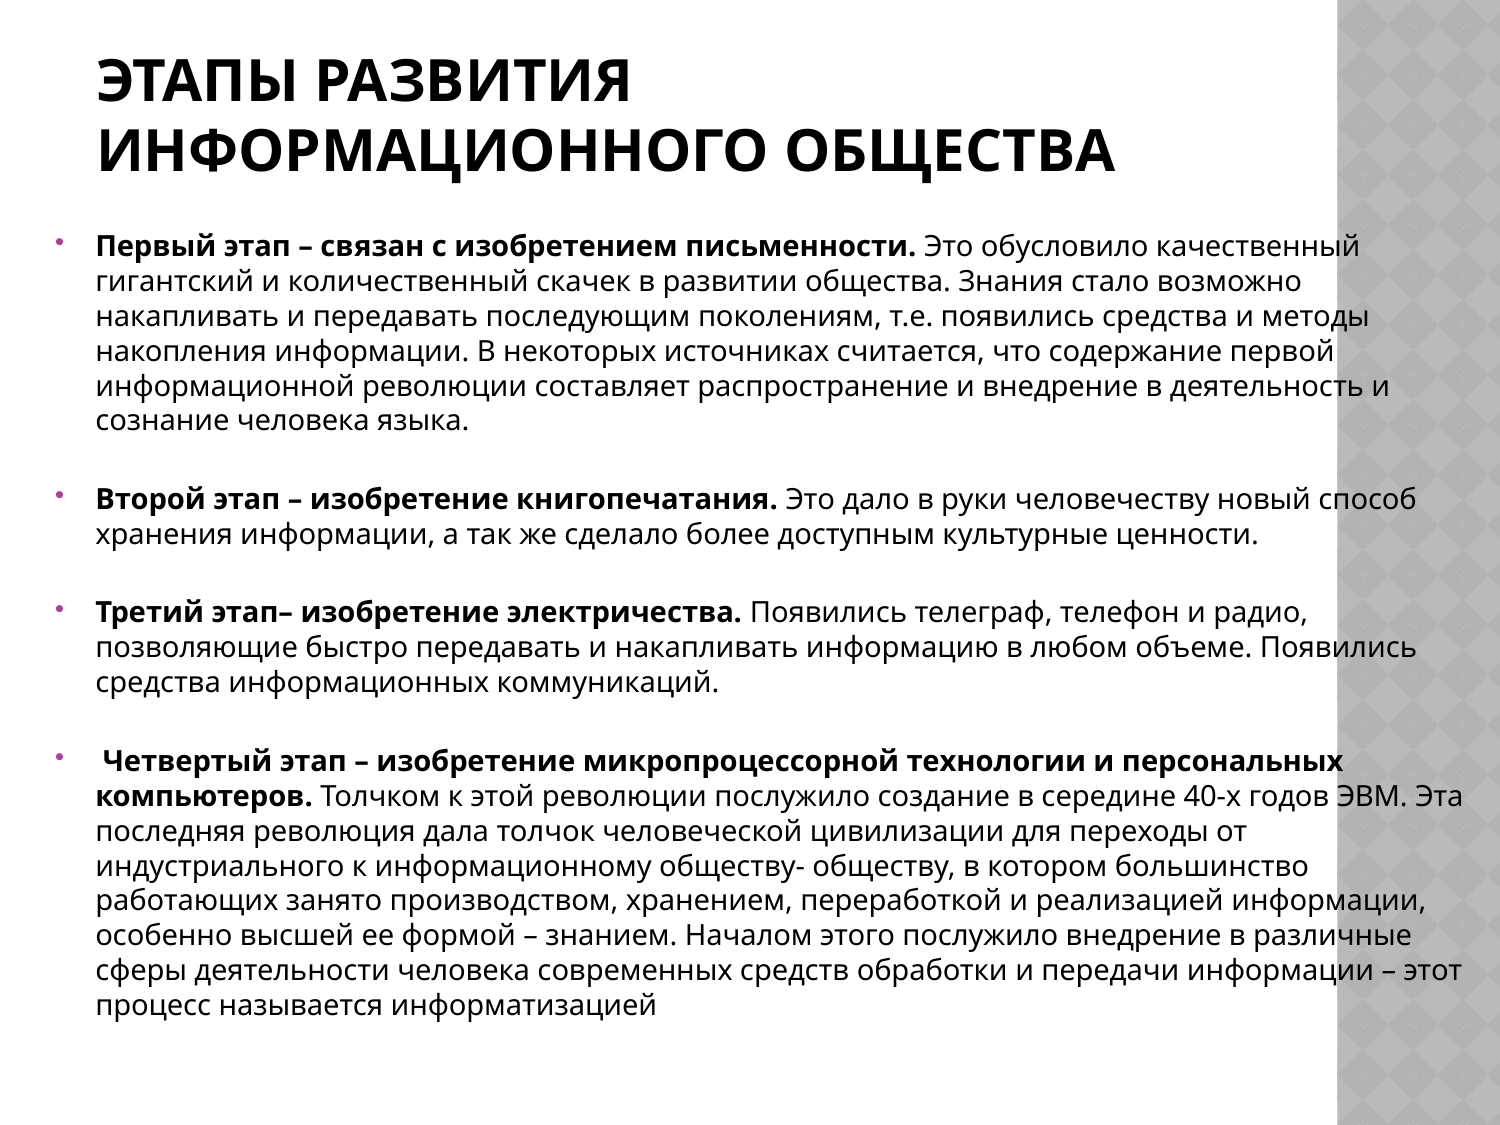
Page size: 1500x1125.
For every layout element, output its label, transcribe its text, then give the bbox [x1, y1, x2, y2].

title Этапы развития информационного общества [88, 30, 1276, 183]
list Первый этап – связан с изобретением письменности. Это обусловило качественный гигантский и количественный скачек в развитии общества. Знания стало возможно накапливать и передавать последующим поколениям, т.е. появились средства и методы накопления информации. В некоторых источниках считается, что содержание первой информационной революции составляет распространение и внедрение в деятельность и сознание человека языка. Второй этап – изобретение книгопечатания. Это дало в руки человечеству новый способ хранения информации, а так же сделало более доступным культурные ценности. Третий этап– изобретение электричества. Появились телеграф, телефон и радио, позволяющие быстро передавать и накапливать информацию в любом объеме. Появились средства информационных коммуникаций. Четвертый этап – изобретение микропроцессорной технологии и персональных компьютеров. Толчком к этой революции послужило создание в середине 40-х годов ЭВМ. Эта последняя революция дала толчок человеческой цивилизации для переходы от индустриального к информационному обществу- обществу, в котором большинство работающих занято производством, хранением, переработкой и реализацией информации, особенно высшей ее формой – знанием. Началом этого послужило внедрение в различные сферы деятельности человека современных средств обработки и передачи информации – этот процесс называется информатизацией [41, 219, 1500, 1052]
